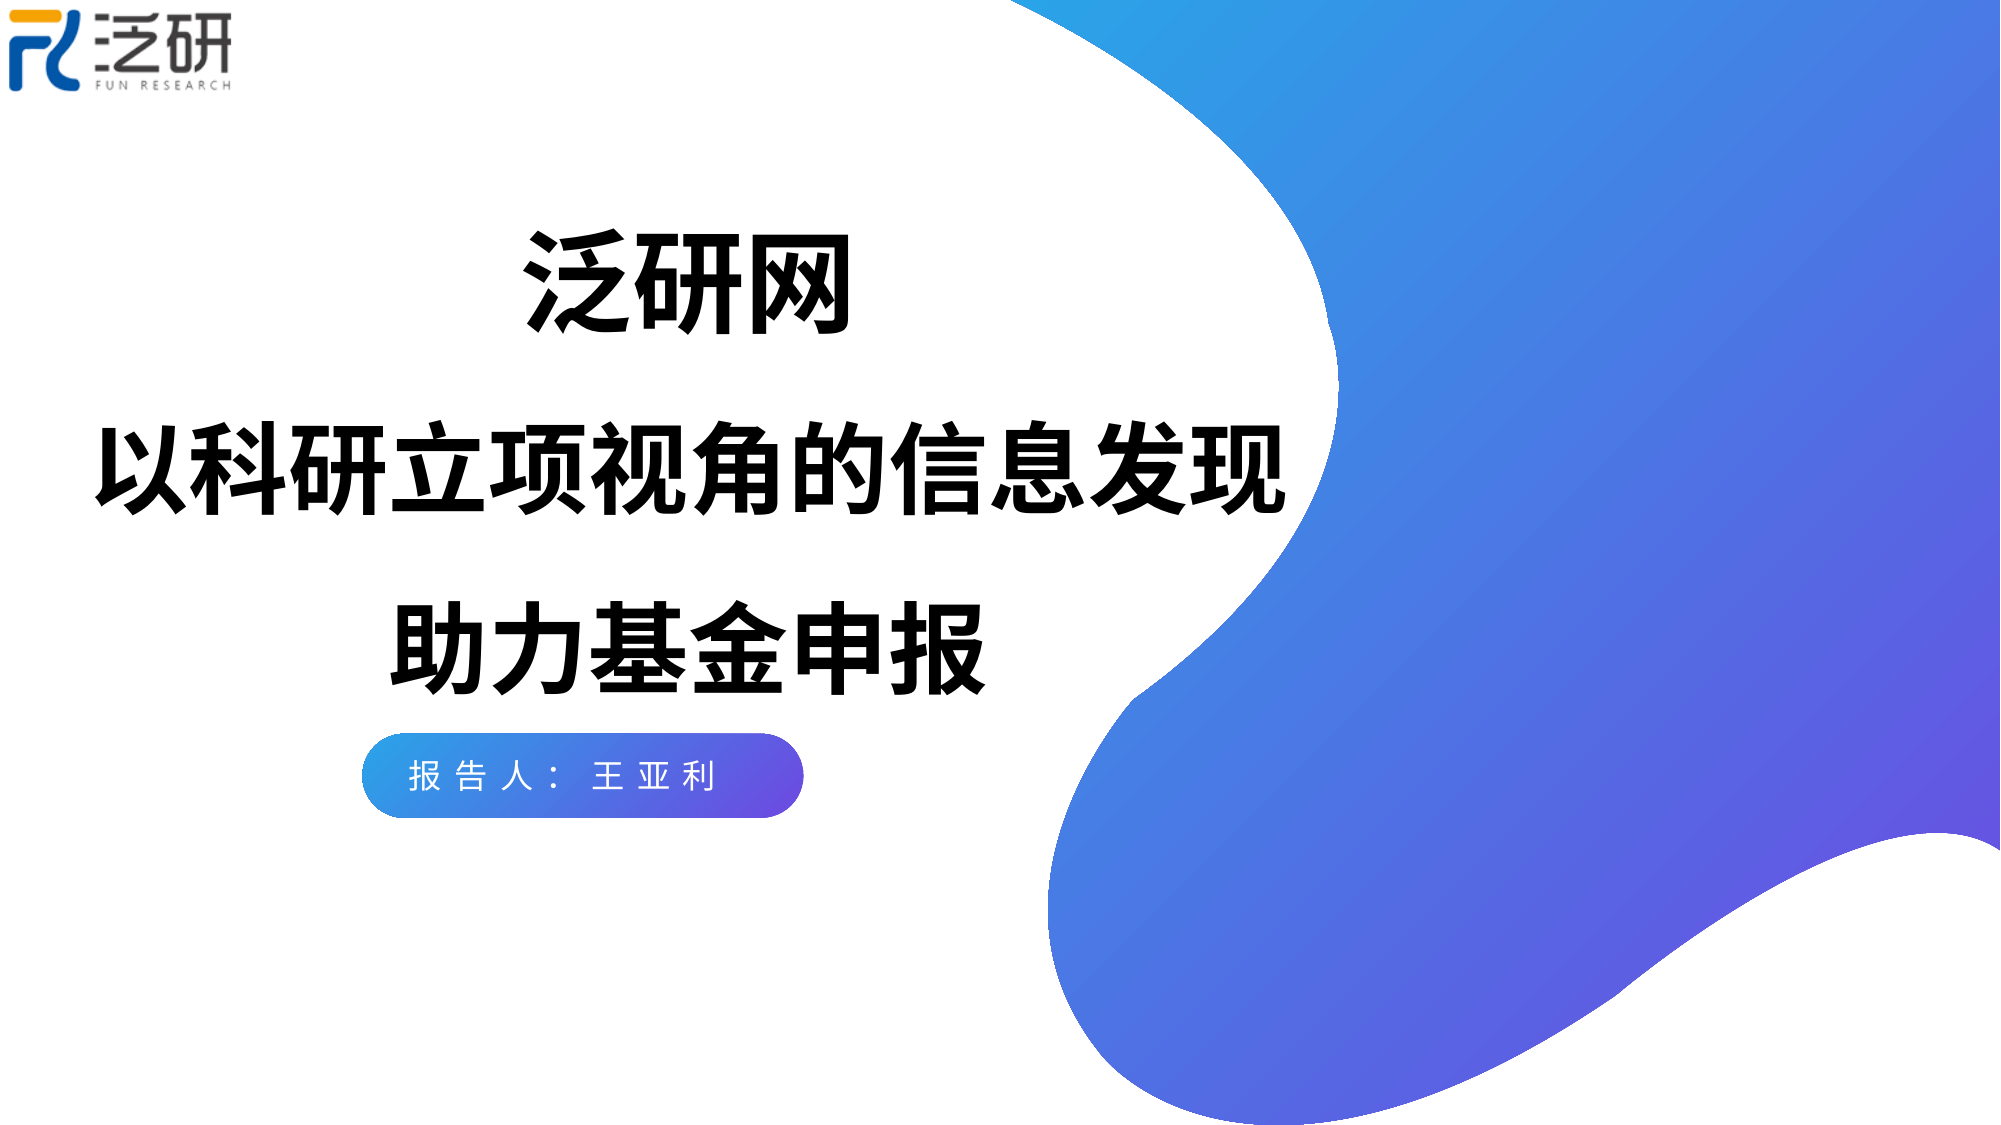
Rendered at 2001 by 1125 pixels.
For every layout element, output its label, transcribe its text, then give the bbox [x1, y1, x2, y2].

text_box [1011, 0, 2000, 1125]
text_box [362, 733, 804, 818]
text_box 泛研网 以科研立项视角的信息发现 助力基金申报 [0, 137, 1378, 715]
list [0, 0, 238, 97]
